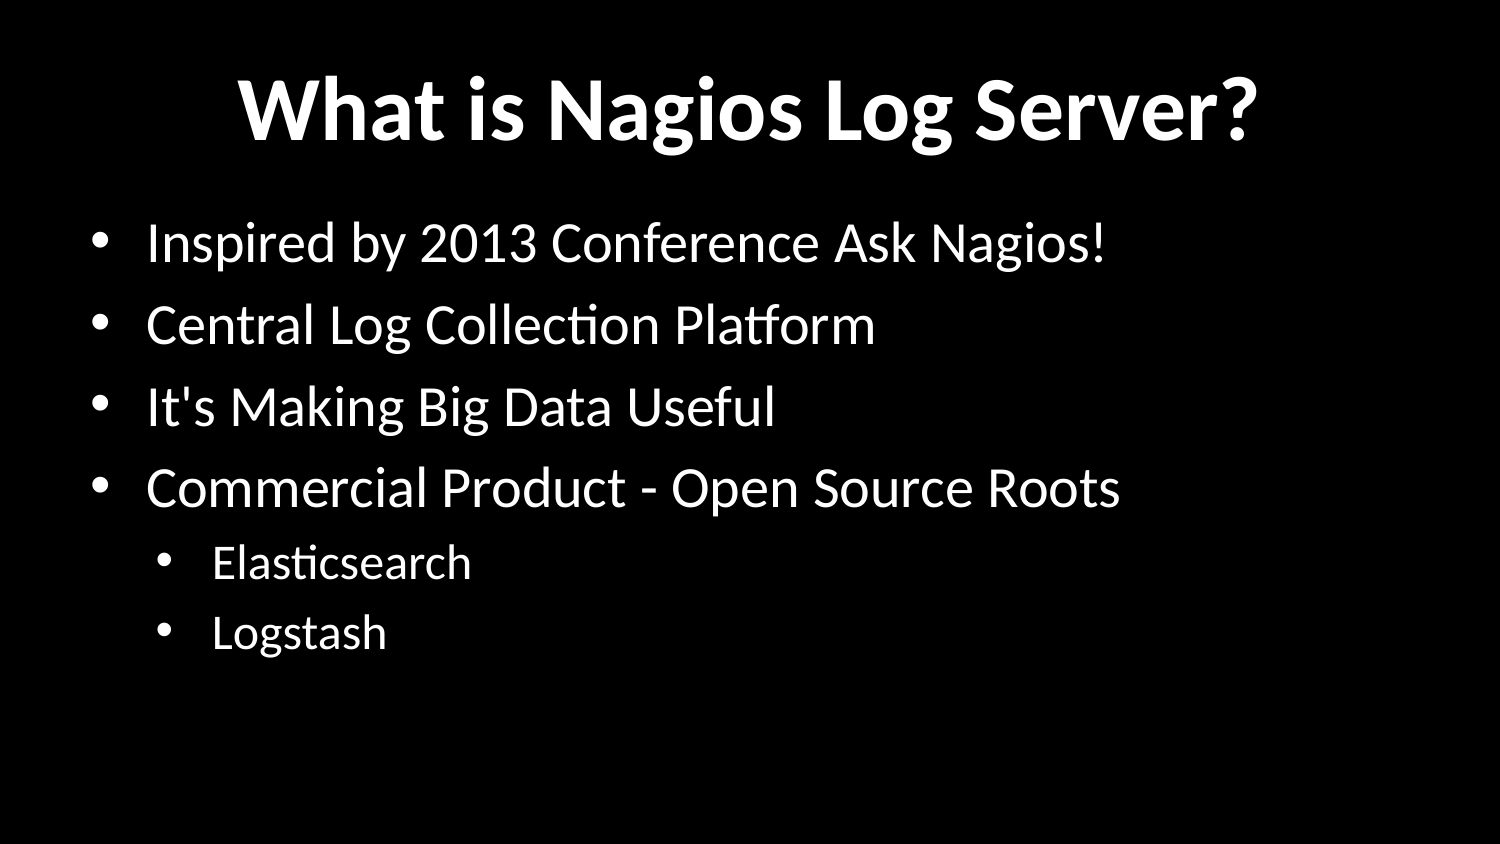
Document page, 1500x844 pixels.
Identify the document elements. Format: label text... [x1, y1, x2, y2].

list Inspired by 2013 Conference Ask Nagios! Central Log Collection Platform It's Making Big Data Useful Commercial Product - Open Source Roots Elasticsearch Logstash [75, 196, 1425, 754]
title What is Nagios Log Server? [75, 33, 1425, 175]
